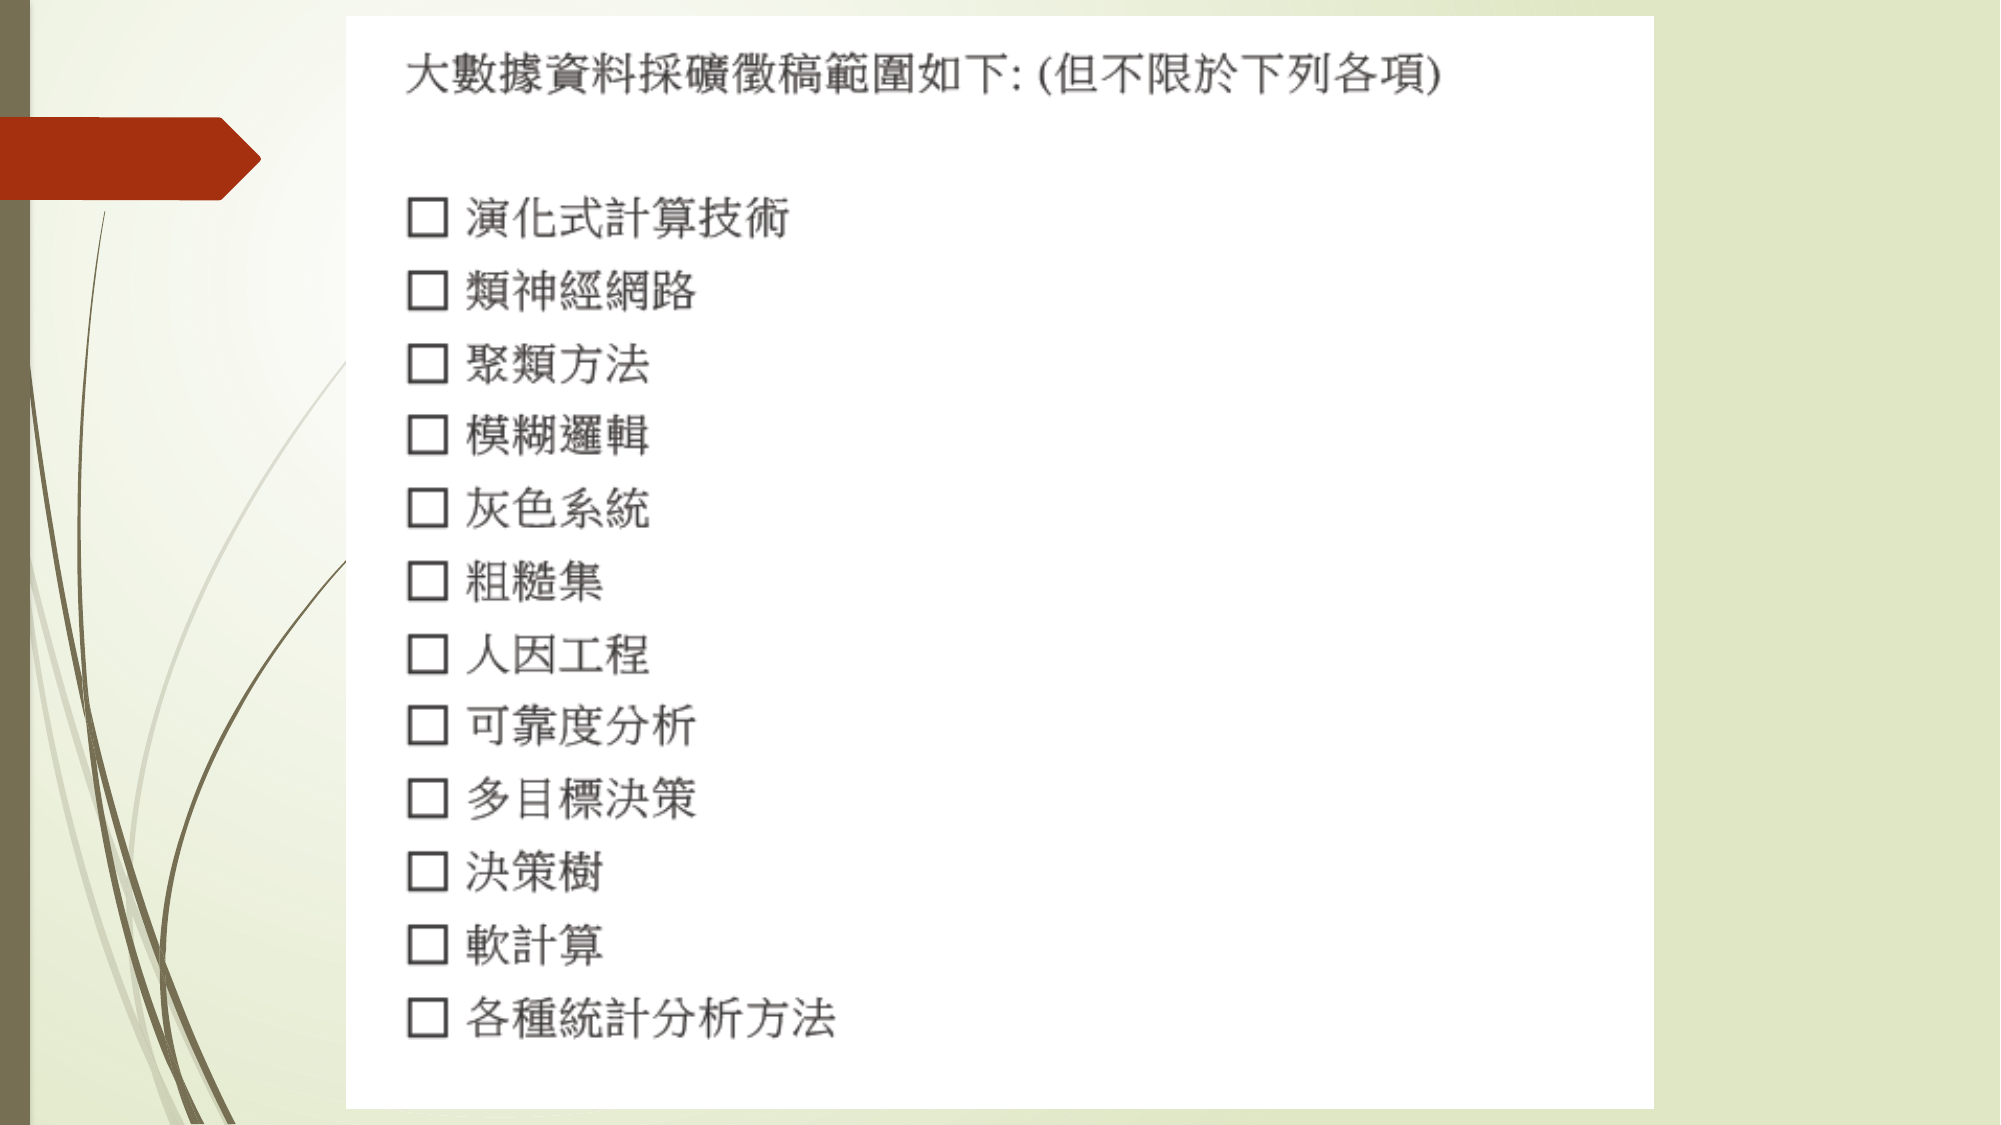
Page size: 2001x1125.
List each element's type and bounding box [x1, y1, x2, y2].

picture [345, 16, 1655, 1109]
